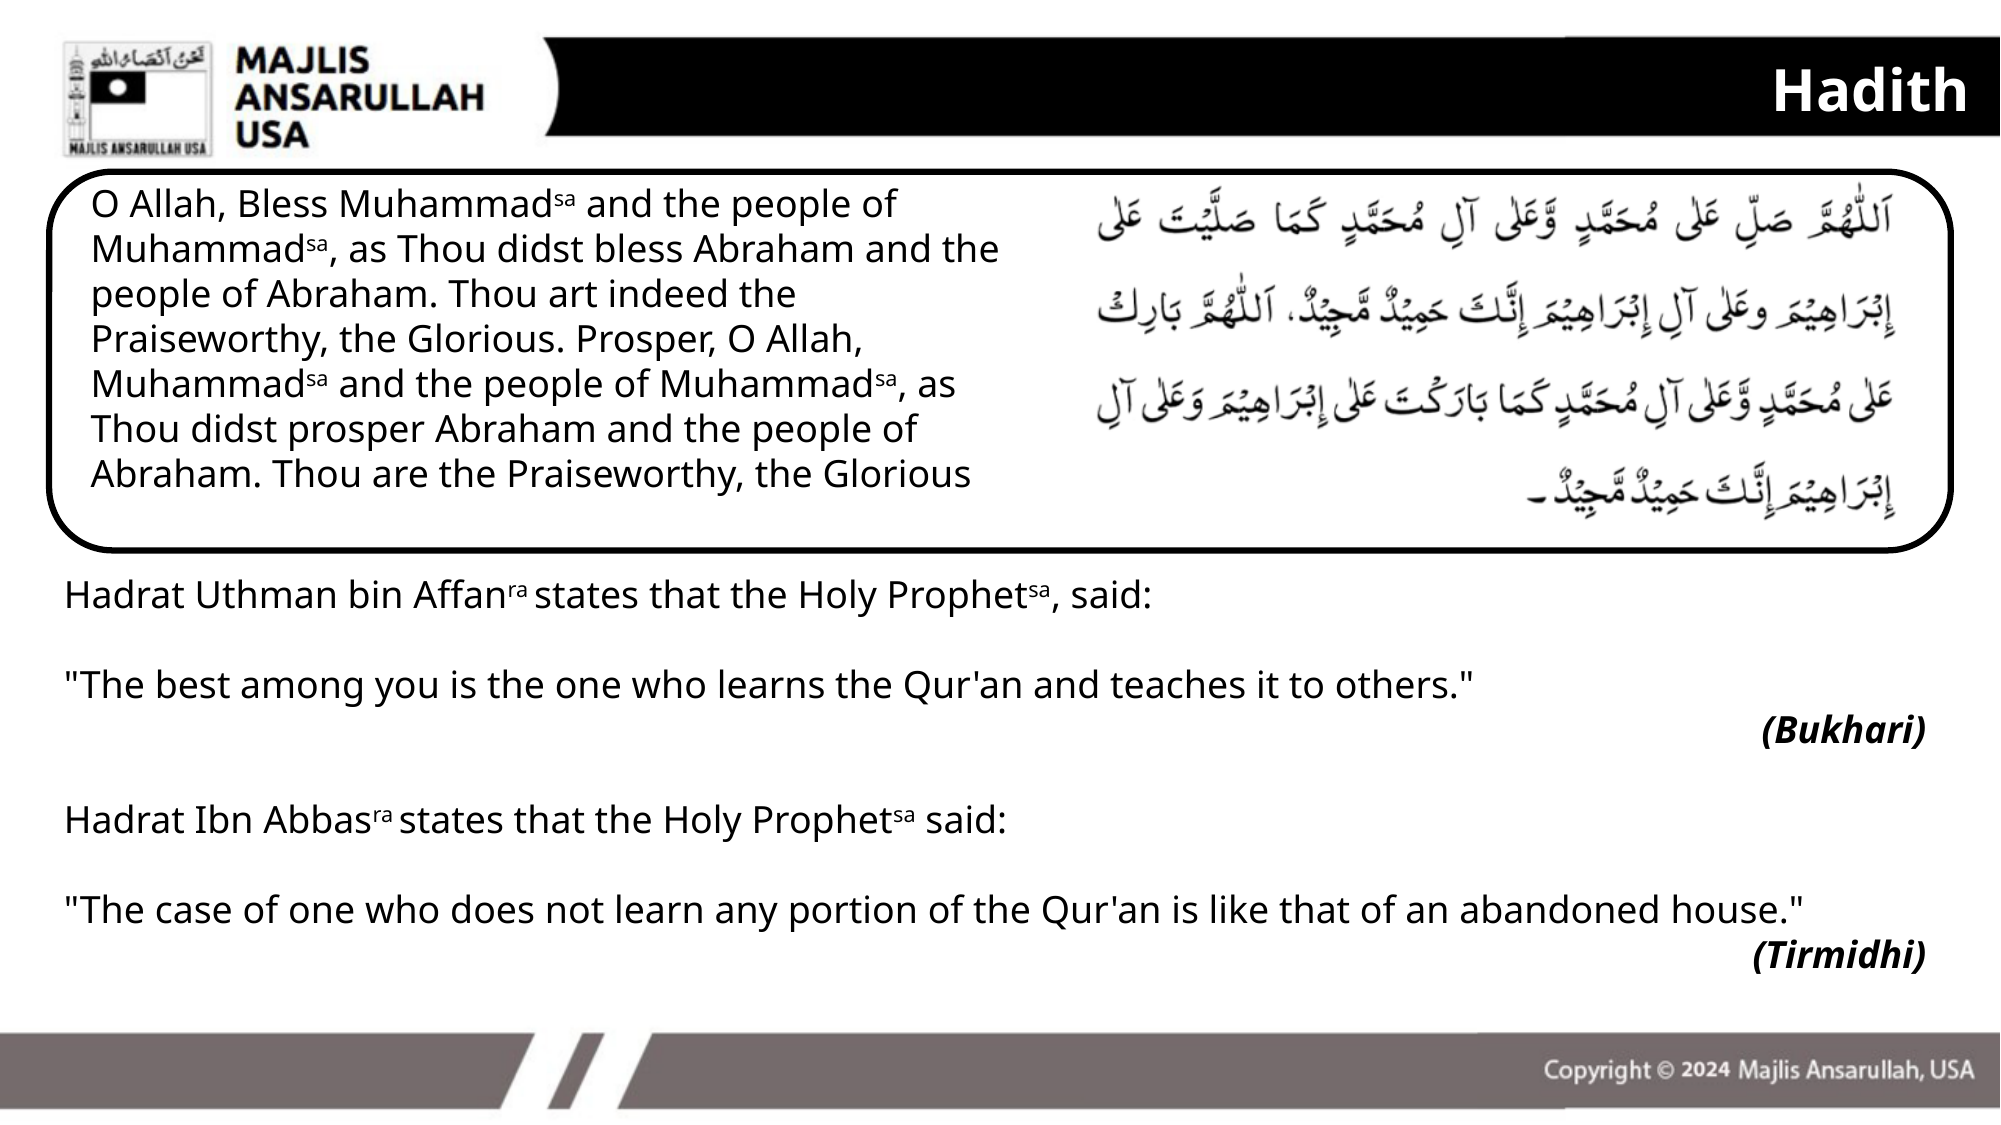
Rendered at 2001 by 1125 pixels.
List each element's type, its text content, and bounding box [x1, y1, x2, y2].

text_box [49, 171, 1951, 552]
text_box Hadith [1010, 46, 1985, 131]
text_box Hadrat Uthman bin Affanra states that the Holy Prophetsa, said: "The best among you is the one who learns the Qur'an and teaches it to others." (Bukhari) Hadrat Ibn Abbasra states that the Holy Prophetsa said: "The case of one who does not learn any portion of the Qur'an is like that of an abandoned house." (Tirmidhi) [49, 563, 1951, 984]
picture [0, 0, 2000, 1125]
